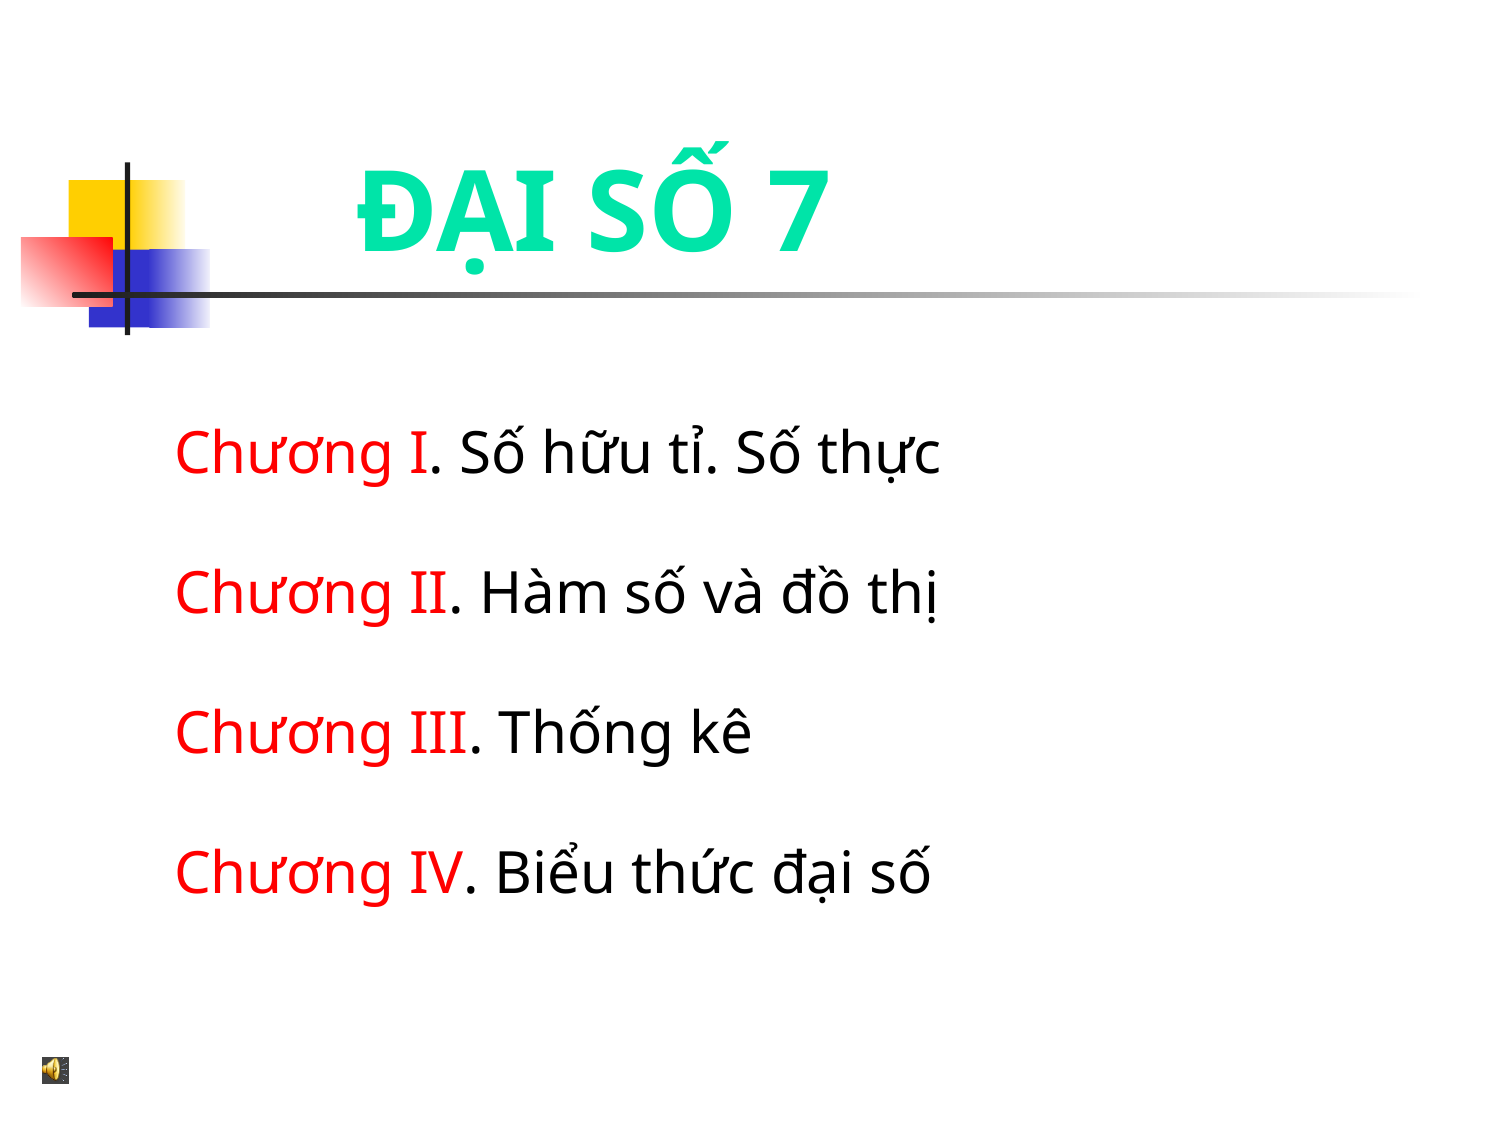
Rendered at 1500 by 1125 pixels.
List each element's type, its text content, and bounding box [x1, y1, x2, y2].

text_box ĐẠI SỐ 7 [340, 131, 848, 282]
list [40, 1056, 70, 1086]
text_box Chương I. Số hữu tỉ. Số thực Chương II. Hàm số và đồ thị Chương III. Thống kê Chương IV. Biểu thức đại số [159, 337, 1369, 912]
